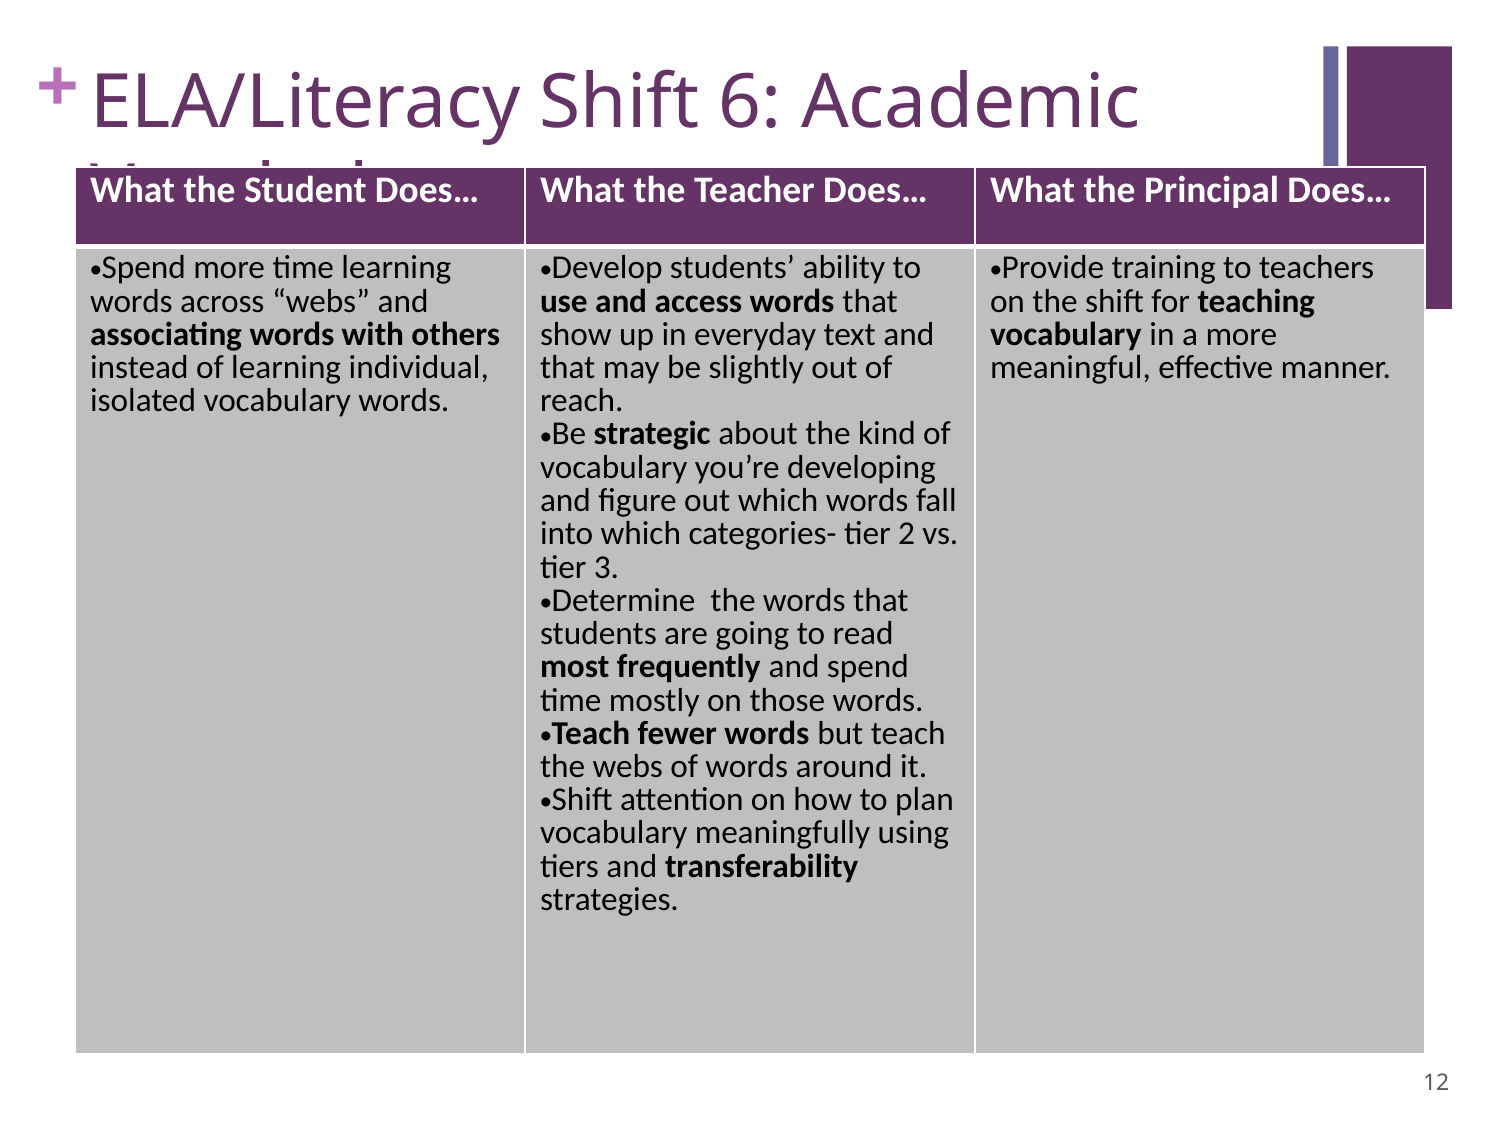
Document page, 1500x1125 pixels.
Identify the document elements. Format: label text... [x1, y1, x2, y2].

table_cell Provide training to teachers on the shift for teaching vocabulary in a more meaningful, effective manner. [976, 249, 1424, 1053]
table_header What the Student Does… [76, 168, 524, 244]
table_header What the Principal Does… [976, 168, 1424, 244]
table_cell Develop students’ ability to use and access words that show up in everyday text and that may be slightly out of reach. Be strategic about the kind of vocabulary you’re developing and figure out which words fall into which categories- tier 2 vs. tier 3. Determine the words that students are going to read most frequently and spend time mostly on those words. Teach fewer words but teach the webs of words around it. Shift attention on how to plan vocabulary meaningfully using tiers and transferability strategies. [526, 249, 974, 1053]
table_header What the Teacher Does… [526, 168, 974, 244]
slide_number 12 [1114, 1053, 1465, 1114]
table_cell Spend more time learning words across “webs” and associating words with others instead of learning individual, isolated vocabulary words. [76, 249, 524, 1053]
title ELA/Literacy Shift 6: Academic Vocabulary [74, 44, 1426, 144]
